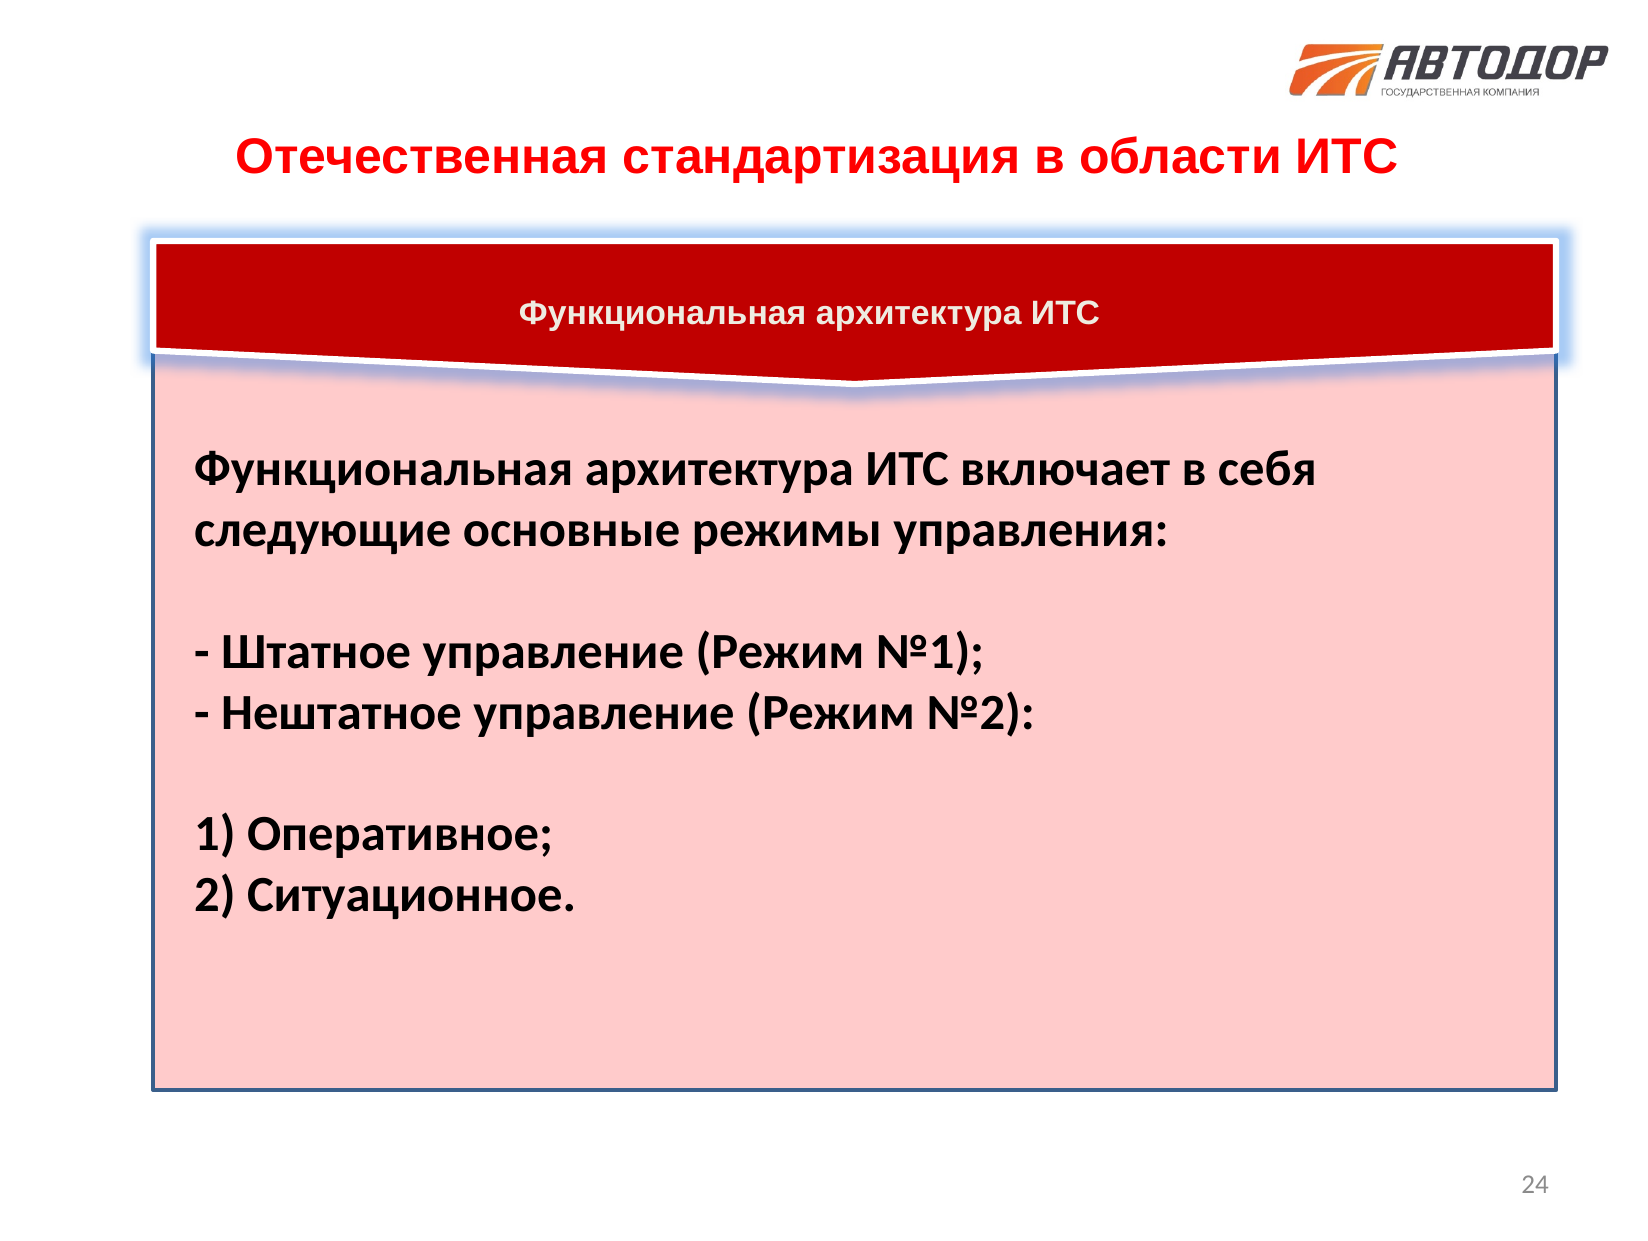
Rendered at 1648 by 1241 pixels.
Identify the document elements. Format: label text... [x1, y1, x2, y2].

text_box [151, 366, 1558, 400]
slide_number 24 [1180, 1149, 1566, 1216]
text_box Функциональная архитектура ИТС включает в себя следующие основные режимы управления: - Штатное управление (Режим №1); - Нештатное управление (Режим №2): 1) Оперативное; 2) Ситуационное. [151, 372, 1558, 1092]
title Отечественная стандартизация в области ИТС [82, 49, 1566, 257]
text_box Функциональная архитектура ИТС [174, 291, 1445, 332]
picture [1285, 33, 1613, 102]
text_box [151, 238, 1559, 387]
